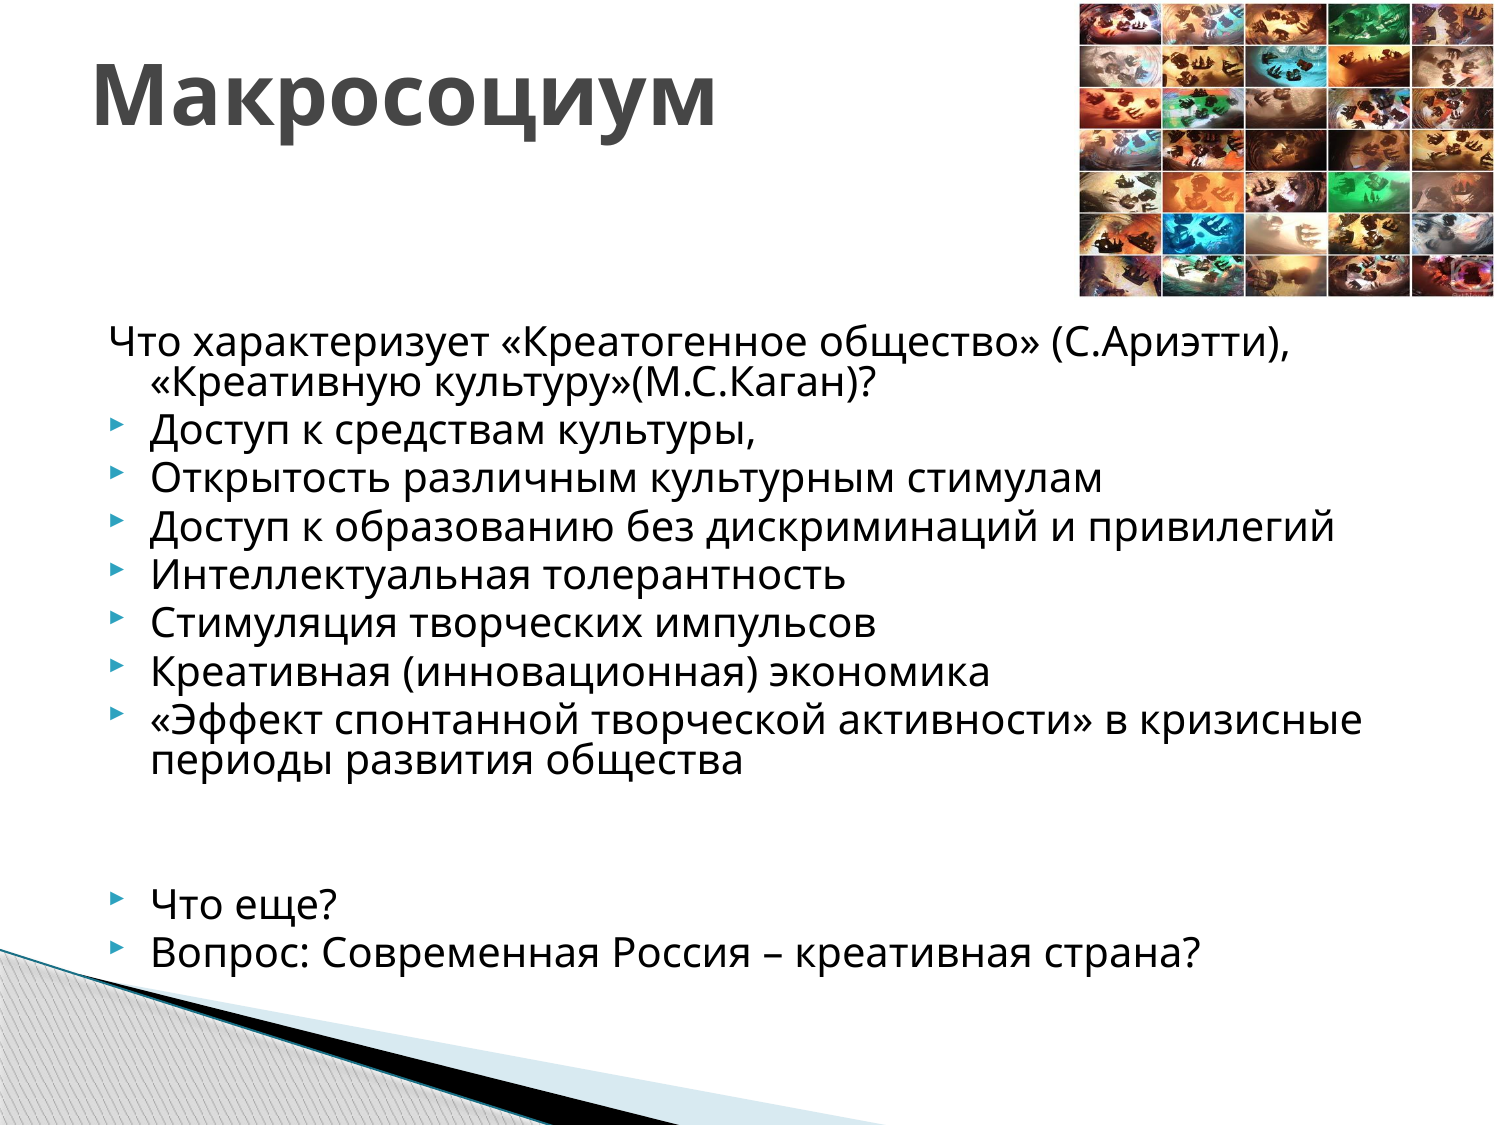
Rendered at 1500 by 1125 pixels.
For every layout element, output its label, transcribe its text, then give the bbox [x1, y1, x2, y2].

title Макросоциум [75, 20, 1068, 163]
list Что характеризует «Креатогенное общество» (С.Ариэтти), «Креативную культуру»(М.С.Каган)? Доступ к средствам культуры, Открытость различным культурным стимулам Доступ к образованию без дискриминаций и привилегий Интеллектуальная толерантность Стимуляция творческих импульсов Креативная (инновационная) экономика «Эффект спонтанной творческой активности» в кризисные периоды развития общества Что еще? Вопрос: Современная Россия – креативная страна? [74, 174, 1426, 1006]
picture [1074, 0, 1500, 301]
